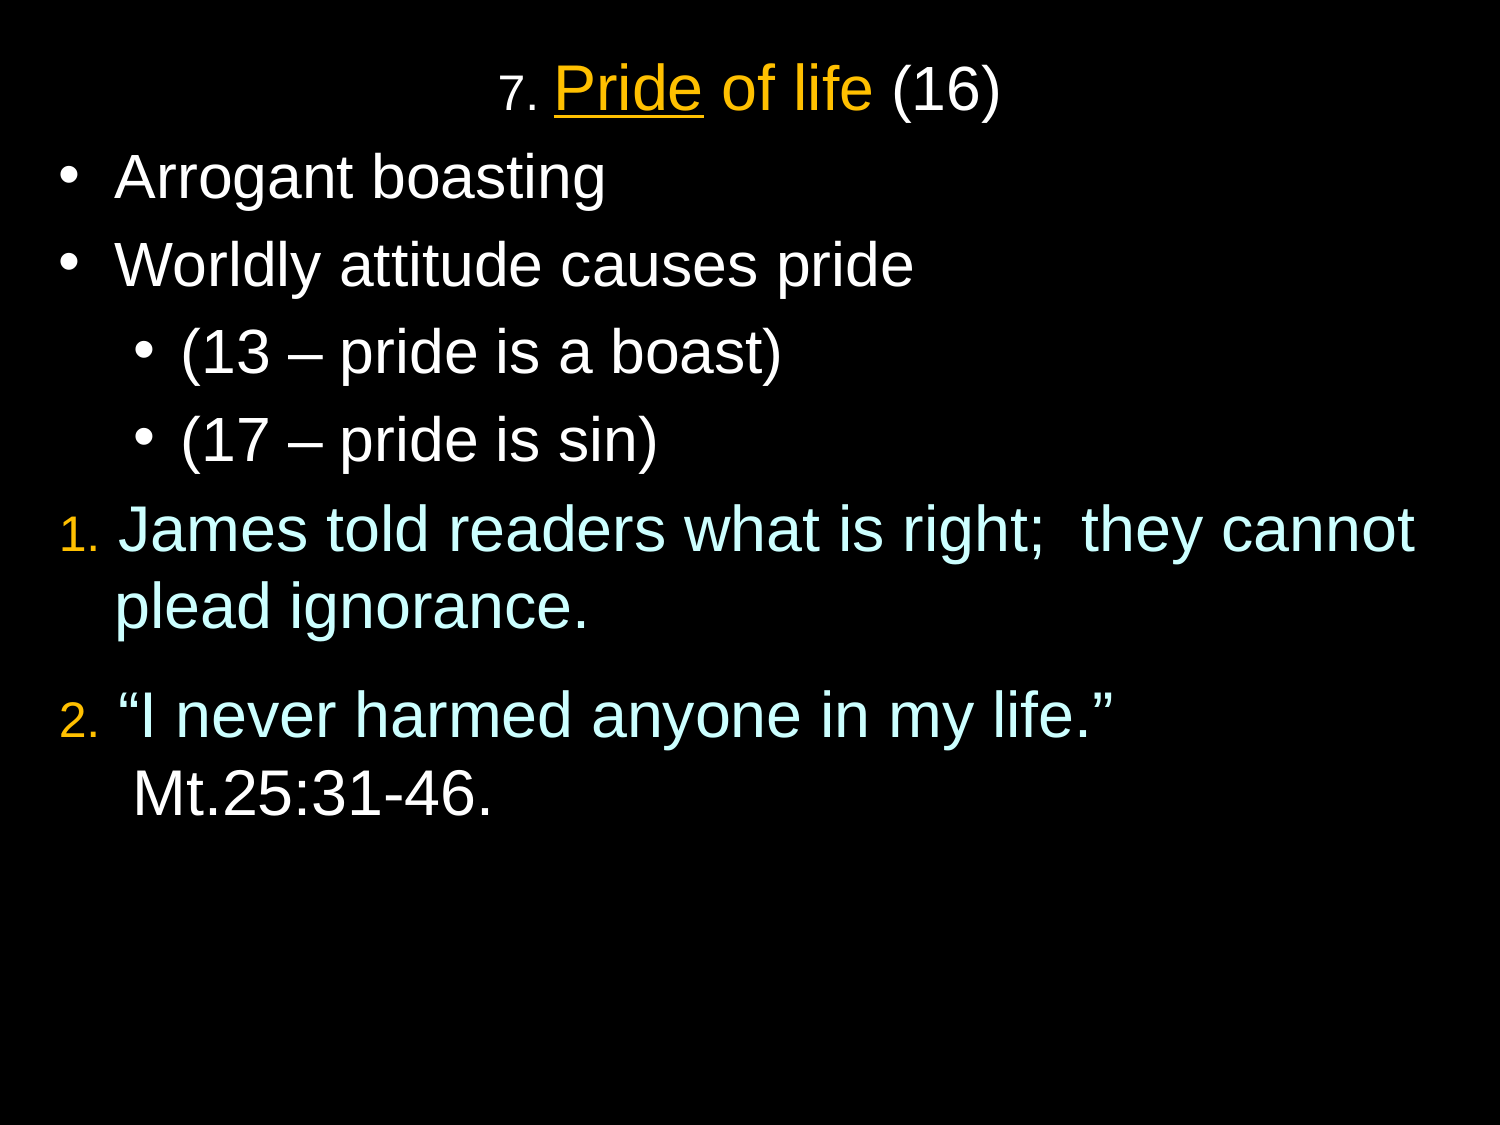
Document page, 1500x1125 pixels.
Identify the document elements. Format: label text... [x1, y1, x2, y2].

list 7. Pride of life (16) Arrogant boasting Worldly attitude causes pride (13 – pride is a boast) (17 – pride is sin) 1. James told readers what is right; they cannot plead ignorance. 2. “I never harmed anyone in my life.” Mt.25:31-46. [43, 38, 1457, 1013]
